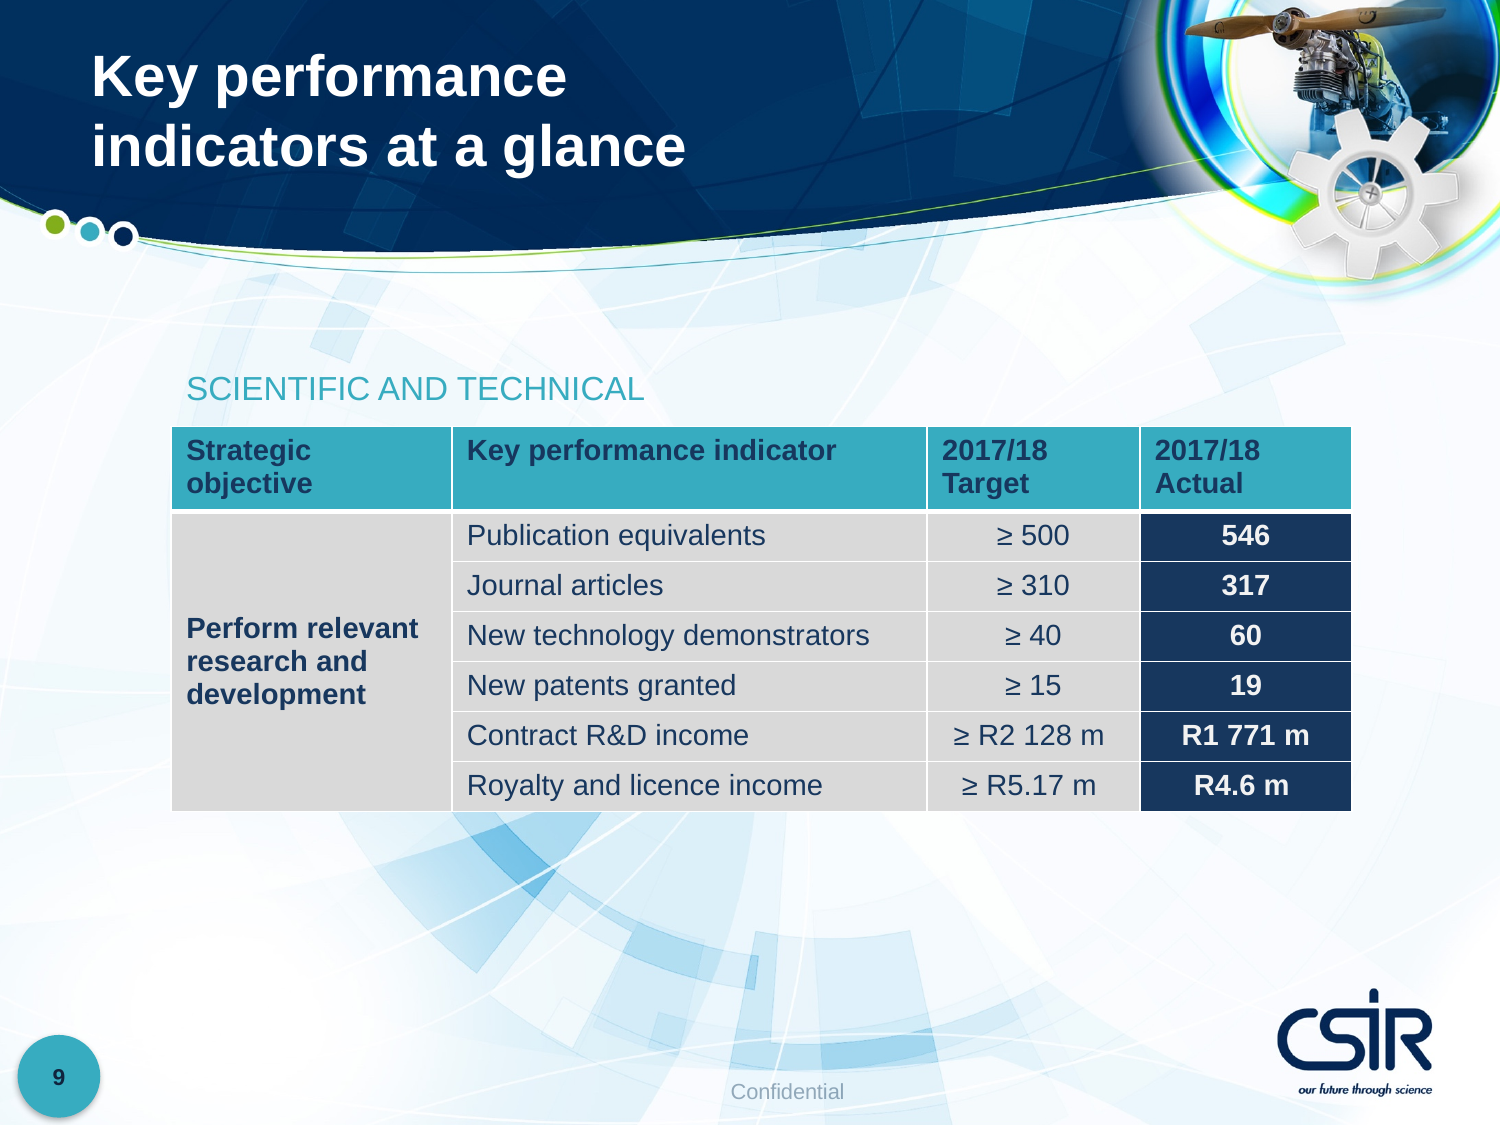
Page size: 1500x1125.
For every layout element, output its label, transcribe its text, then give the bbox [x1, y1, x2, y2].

table_cell 60 [1141, 612, 1351, 661]
table_cell 19 [1141, 662, 1351, 711]
table_cell ≥ 310 [928, 562, 1139, 611]
table_cell Contract R&D income [453, 712, 926, 761]
table_cell Perform relevant research and development [172, 514, 451, 811]
table_cell New technology demonstrators [453, 612, 926, 661]
table_cell 546 [1141, 514, 1351, 561]
table_cell ≥ R5.17 m [928, 762, 1139, 811]
table_header 2017/18 Actual [1141, 427, 1351, 509]
table_cell Royalty and licence income [453, 762, 926, 811]
table_cell Journal articles [453, 562, 926, 611]
table_header 2017/18 Target [928, 427, 1139, 509]
picture [0, 0, 1500, 1125]
table_cell ≥ 15 [928, 662, 1139, 711]
table_header Strategic objective [172, 427, 451, 509]
table_cell ≥ 40 [928, 612, 1139, 661]
table_cell R1 771 m [1141, 712, 1351, 761]
table_cell New patents granted [453, 662, 926, 711]
table_header Key performance indicator [453, 427, 926, 509]
table_cell R4.6 m [1141, 762, 1351, 811]
text_box SCIENTIFIC AND TECHNICAL [171, 359, 703, 415]
text_box Key performance indicators at a glance [76, 30, 845, 186]
table_cell Publication equivalents [453, 514, 926, 561]
table_cell ≥ R2 128 m [928, 712, 1139, 761]
table_cell 317 [1141, 562, 1351, 611]
table_cell ≥ 500 [928, 514, 1139, 561]
